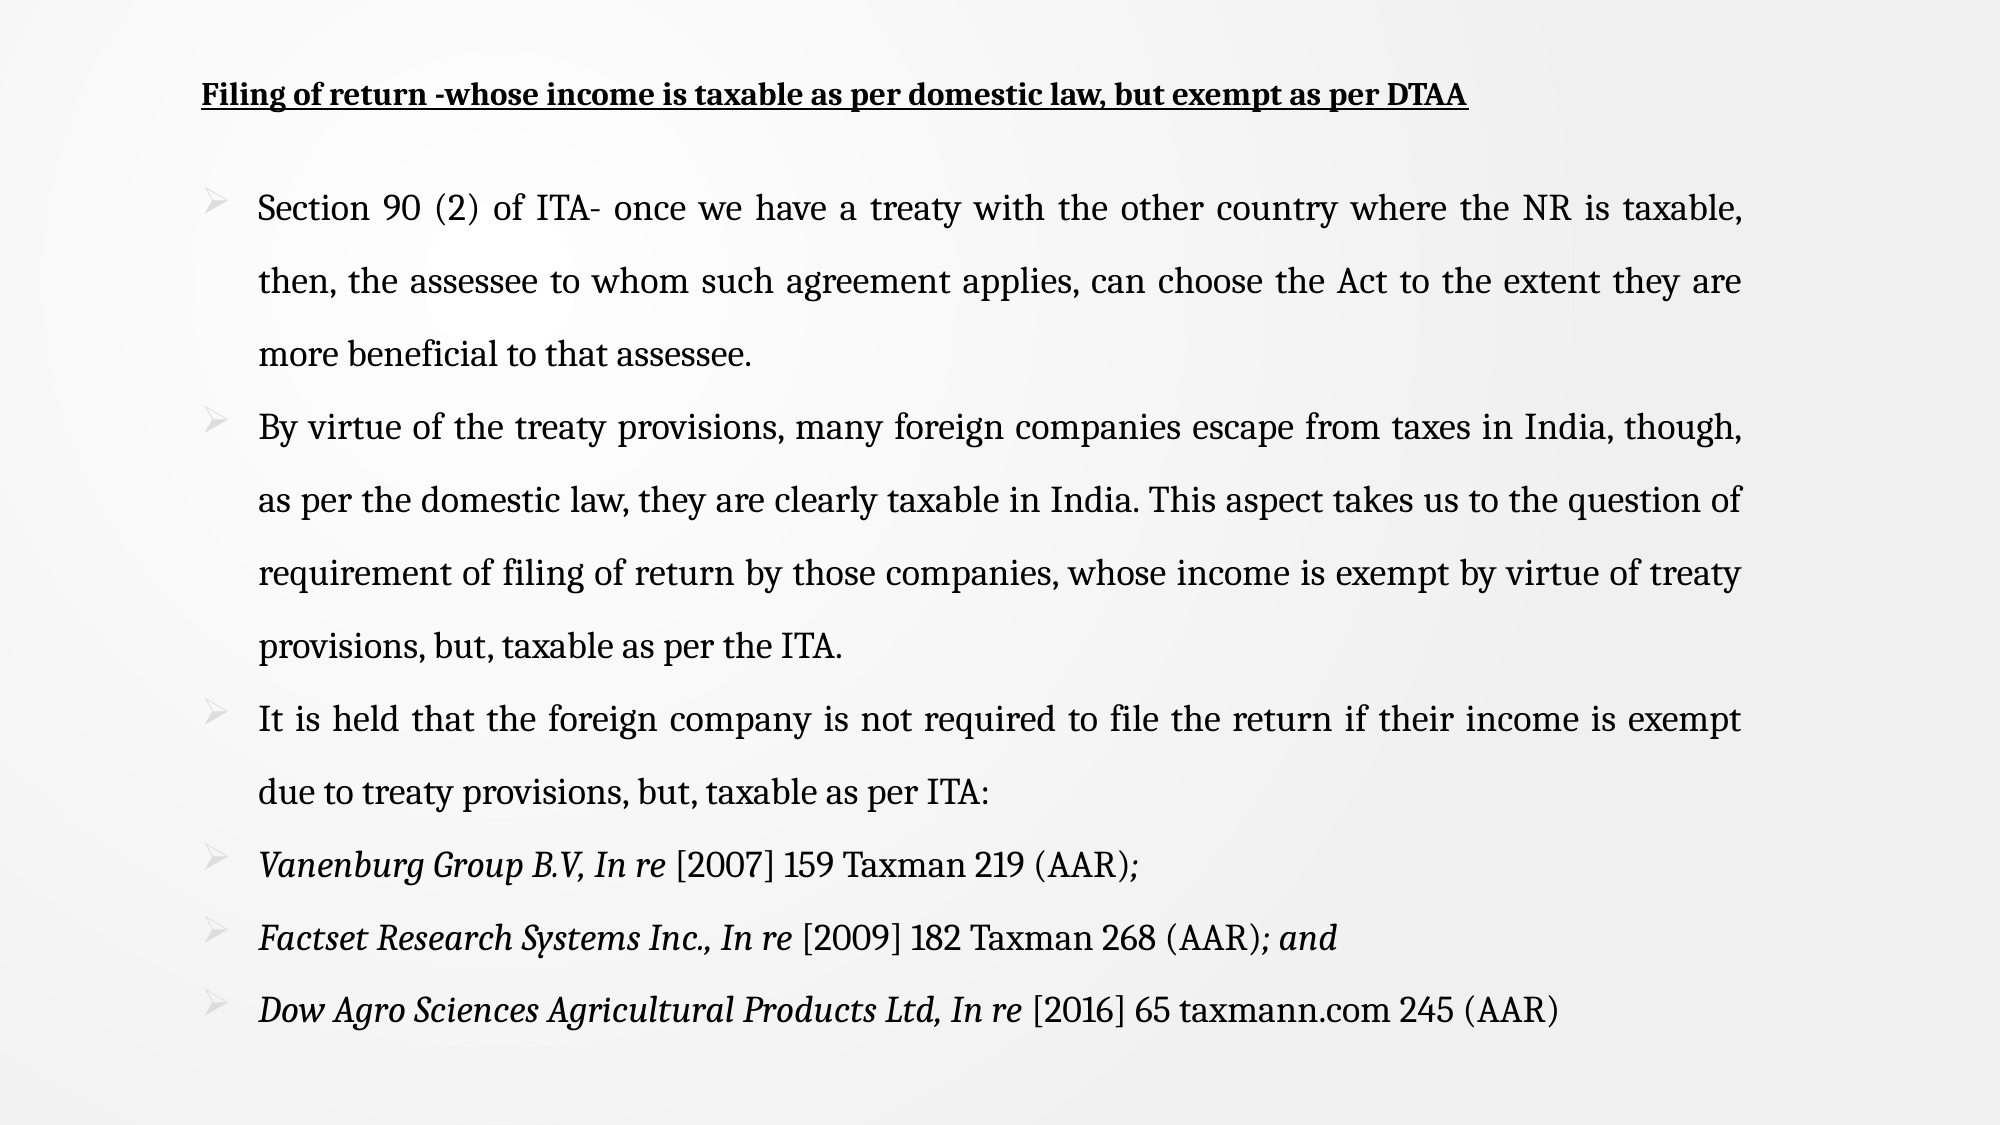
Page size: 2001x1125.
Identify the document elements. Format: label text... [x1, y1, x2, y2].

list Filing of return -whose income is taxable as per domestic law, but exempt as per DTAA Section 90 (2) of ITA- once we have a treaty with the other country where the NR is taxable, then, the assessee to whom such agreement applies, can choose the Act to the extent they are more beneficial to that assessee. By virtue of the treaty provisions, many foreign companies escape from taxes in India, though, as per the domestic law, they are clearly taxable in India. This aspect takes us to the question of requirement of filing of return by those companies, whose income is exempt by virtue of treaty provisions, but, taxable as per the ITA. It is held that the foreign company is not required to file the return if their income is exempt due to treaty provisions, but, taxable as per ITA: Vanenburg Group B.V, In re [2007] 159 Taxman 219 (AAR); Factset Research Systems Inc., In re [2009] 182 Taxman 268 (AAR); and Dow Agro Sciences Agricultural Products Ltd, In re [2016] 65 taxmann.com 245 (AAR) [186, 57, 1759, 1053]
